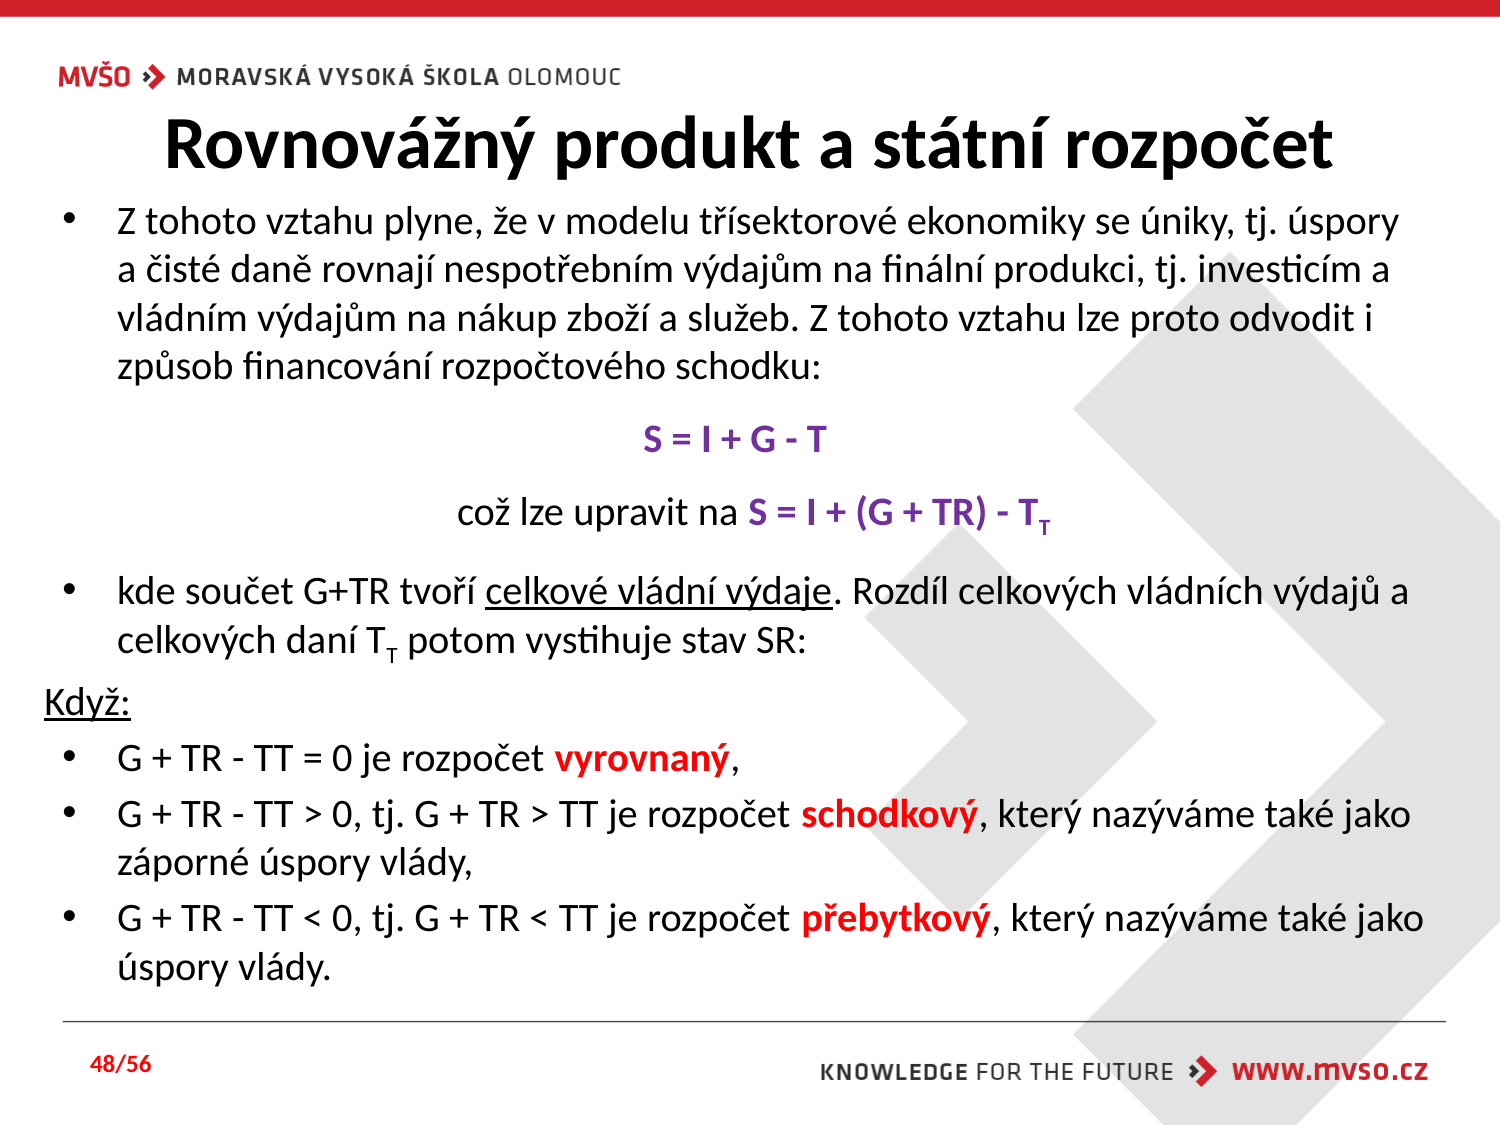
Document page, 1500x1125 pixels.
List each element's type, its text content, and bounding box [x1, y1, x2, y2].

picture [0, 0, 1500, 1125]
title Rovnovážný produkt a státní rozpočet [75, 45, 1425, 186]
list Z tohoto vztahu plyne, že v modelu třísektorové ekonomiky se úniky, tj. úspory a čisté daně rovnají nespotřebním výdajům na finální produkci, tj. investicím a vládním výdajům na nákup zboží a služeb. Z tohoto vztahu lze proto odvodit i způsob financování rozpočtového schodku: S = I + G - T což lze upravit na S = I + (G + TR) - TT kde součet G+TR tvoří celkové vládní výdaje. Rozdíl celkových vládních výdajů a celkových daní TT potom vystihuje stav SR: Když: G + TR - TT = 0 je rozpočet vyrovnaný, G + TR - TT > 0, tj. G + TR > TT je rozpočet schodkový, který nazýváme také jako záporné úspory vlády, G + TR - TT < 0, tj. G + TR < TT je rozpočet přebytkový, který nazýváme také jako úspory vlády. [29, 186, 1442, 1000]
text_box 48/56 [74, 1040, 213, 1085]
